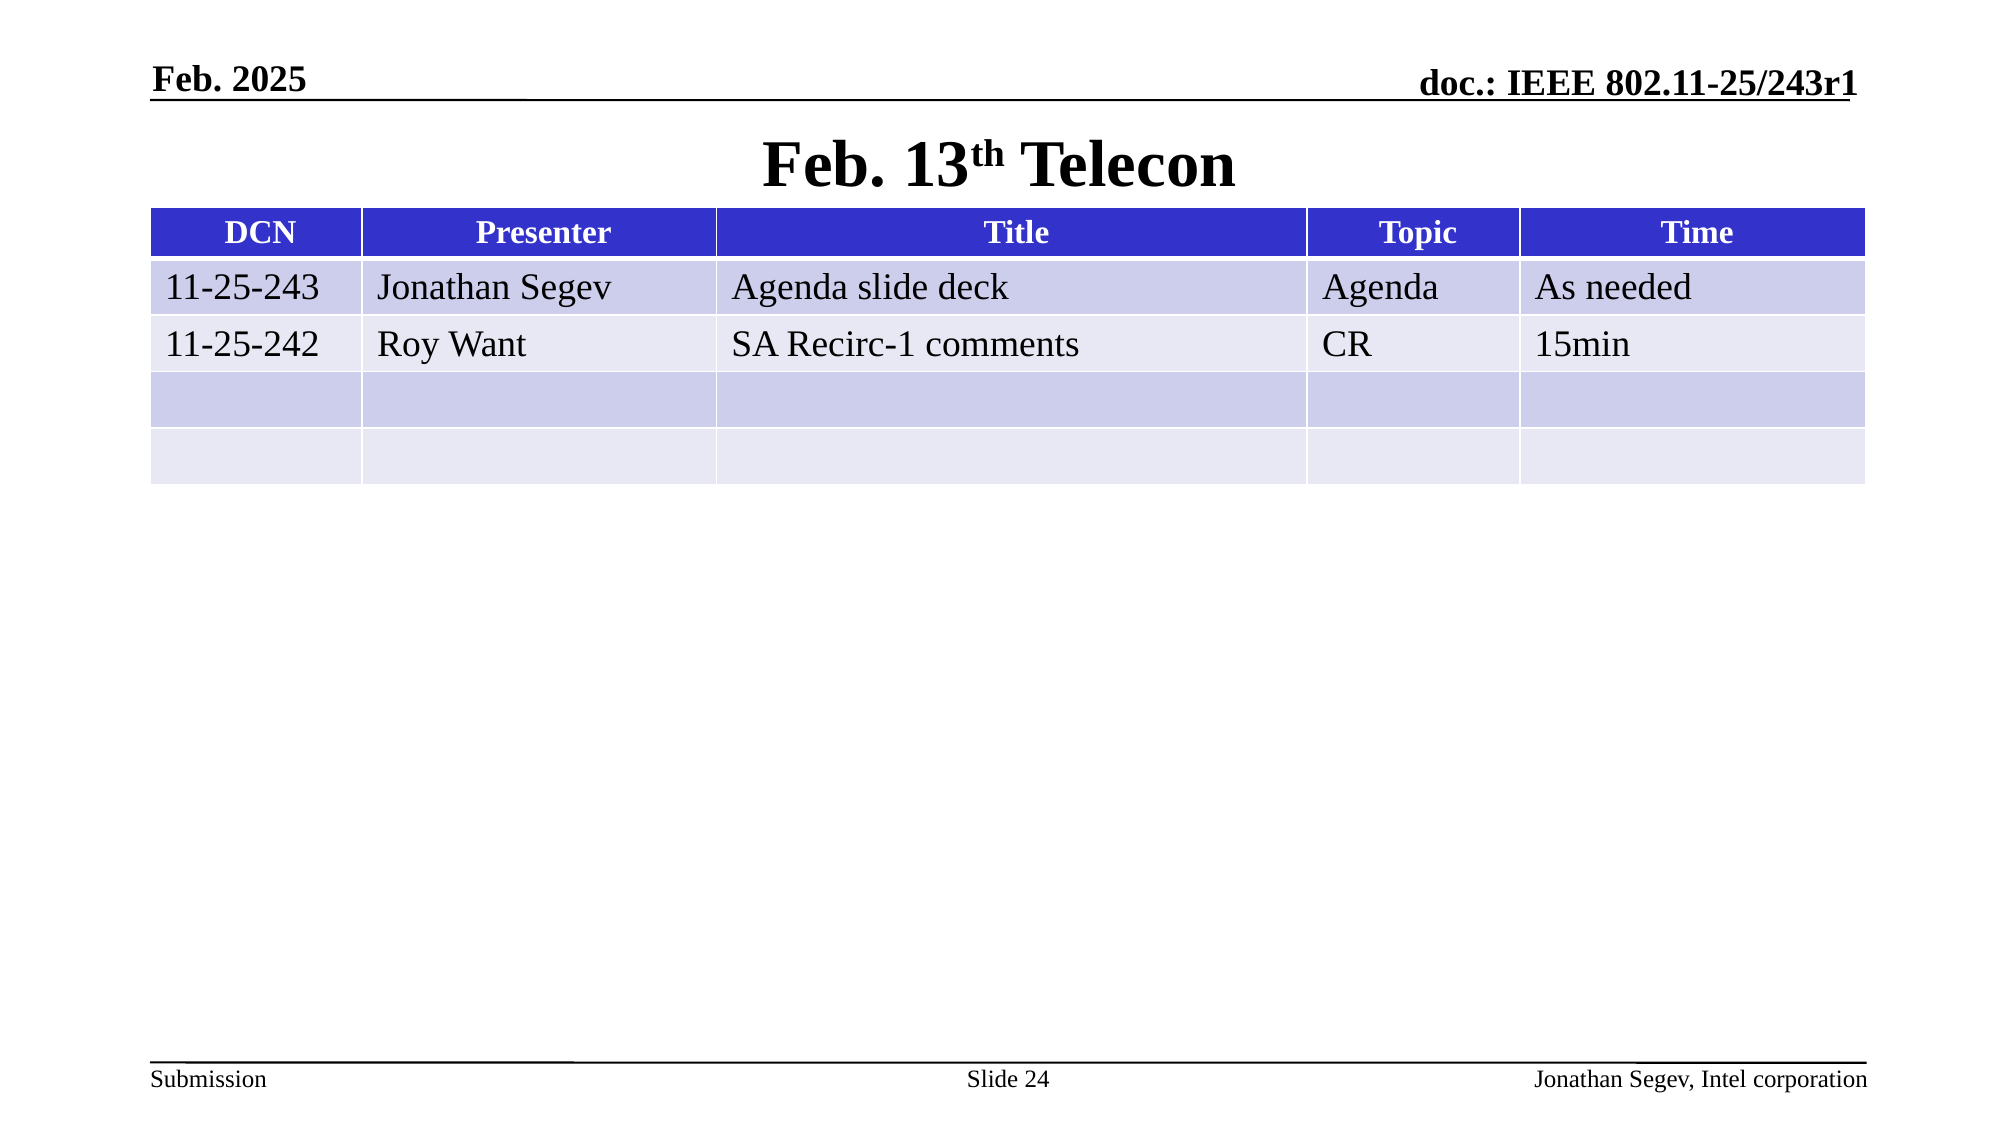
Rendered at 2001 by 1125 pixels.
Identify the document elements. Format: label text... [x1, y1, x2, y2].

table_cell [151, 372, 361, 427]
table_cell [363, 372, 716, 427]
table_cell [717, 372, 1306, 427]
table_header Time [1521, 208, 1865, 256]
table_cell 15min [1521, 316, 1865, 371]
table_cell Jonathan Segev [363, 261, 716, 314]
table_header Title [717, 208, 1306, 256]
table_cell CR [1308, 316, 1519, 371]
table_cell SA Recirc-1 comments [717, 316, 1306, 371]
table_cell [363, 429, 716, 484]
slide_number Slide 24 [950, 1061, 1067, 1123]
table_cell 11-25-243 [151, 261, 361, 314]
table_cell Agenda slide deck [717, 261, 1306, 314]
table_cell [1521, 372, 1865, 427]
table_cell Roy Want [363, 316, 716, 371]
table_header DCN [151, 208, 361, 256]
table_cell [717, 429, 1306, 484]
table_cell [1308, 372, 1519, 427]
table_header Presenter [363, 208, 716, 256]
table_cell As needed [1521, 261, 1865, 314]
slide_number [152, 54, 563, 100]
table_cell 11-25-242 [151, 316, 361, 371]
table_cell [1308, 429, 1519, 484]
title Feb. 13th Telecon [149, 112, 1850, 206]
table_cell [151, 429, 361, 484]
table_header Topic [1308, 208, 1519, 256]
table_cell Agenda [1308, 261, 1519, 314]
footer Jonathan Segev, Intel corporation [1171, 1061, 1869, 1093]
table_cell [1521, 429, 1865, 484]
